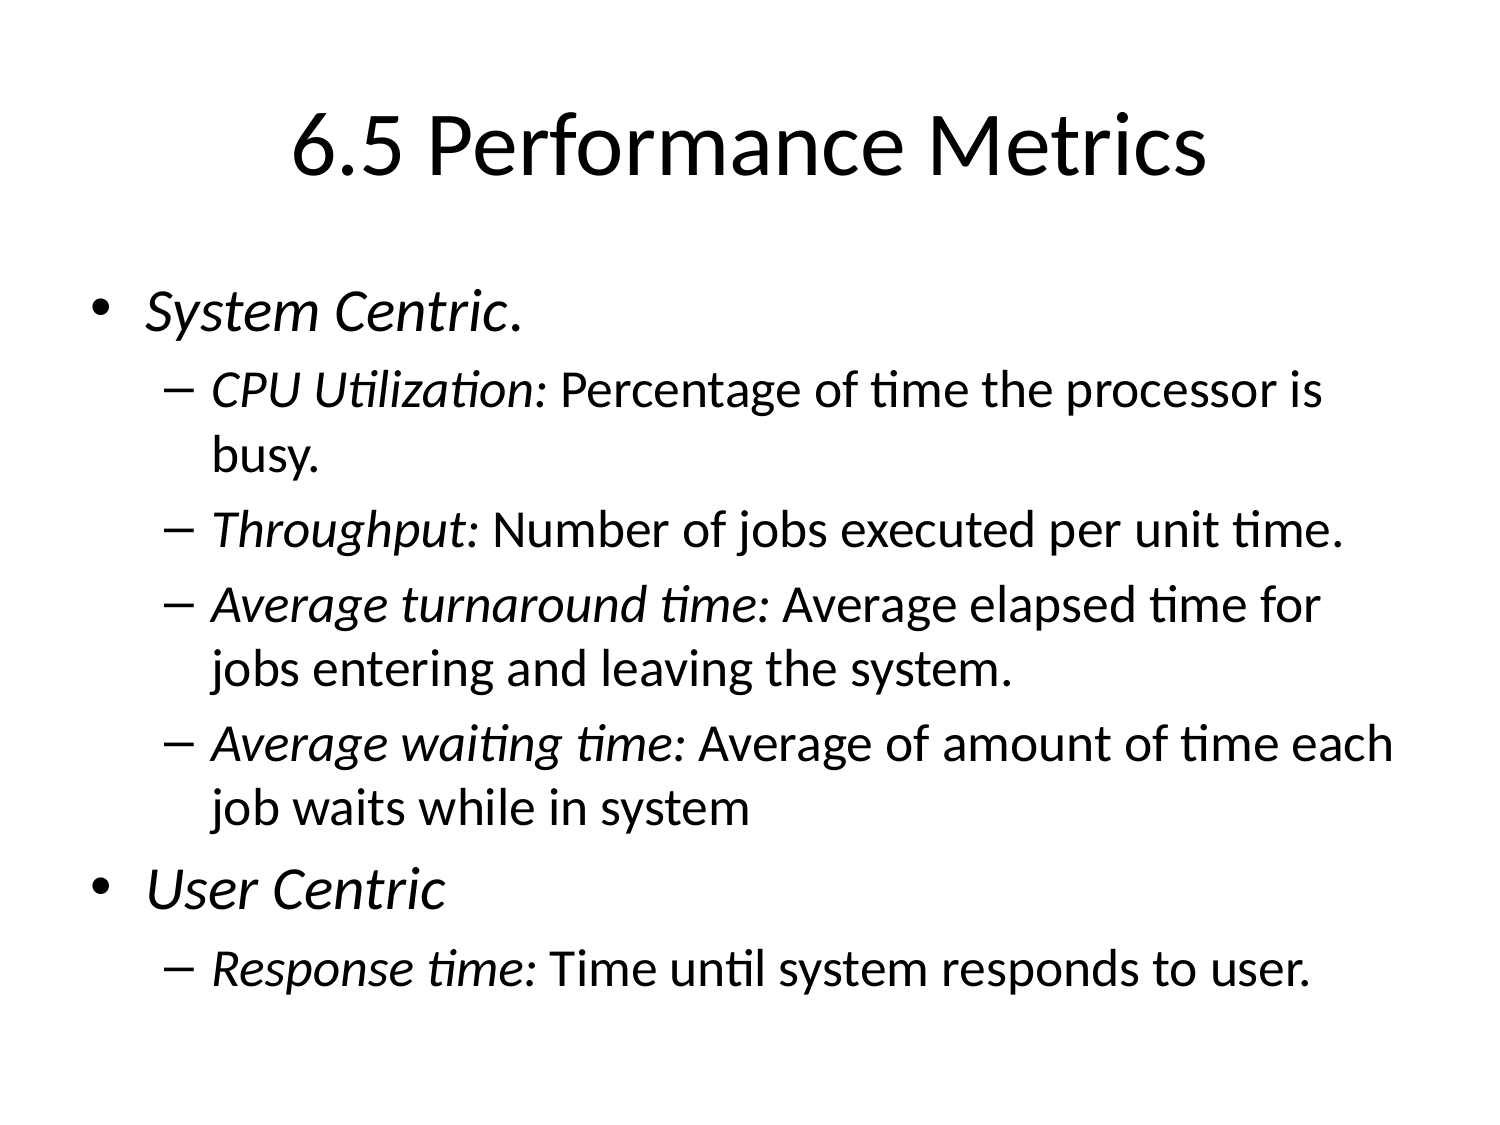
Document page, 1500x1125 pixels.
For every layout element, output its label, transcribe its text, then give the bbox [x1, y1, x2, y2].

list System Centric. CPU Utilization: Percentage of time the processor is busy. Throughput: Number of jobs executed per unit time. Average turnaround time: Average elapsed time for jobs entering and leaving the system. Average waiting time: Average of amount of time each job waits while in system User Centric Response time: Time until system responds to user. [75, 262, 1425, 1005]
title 6.5 Performance Metrics [75, 45, 1425, 233]
